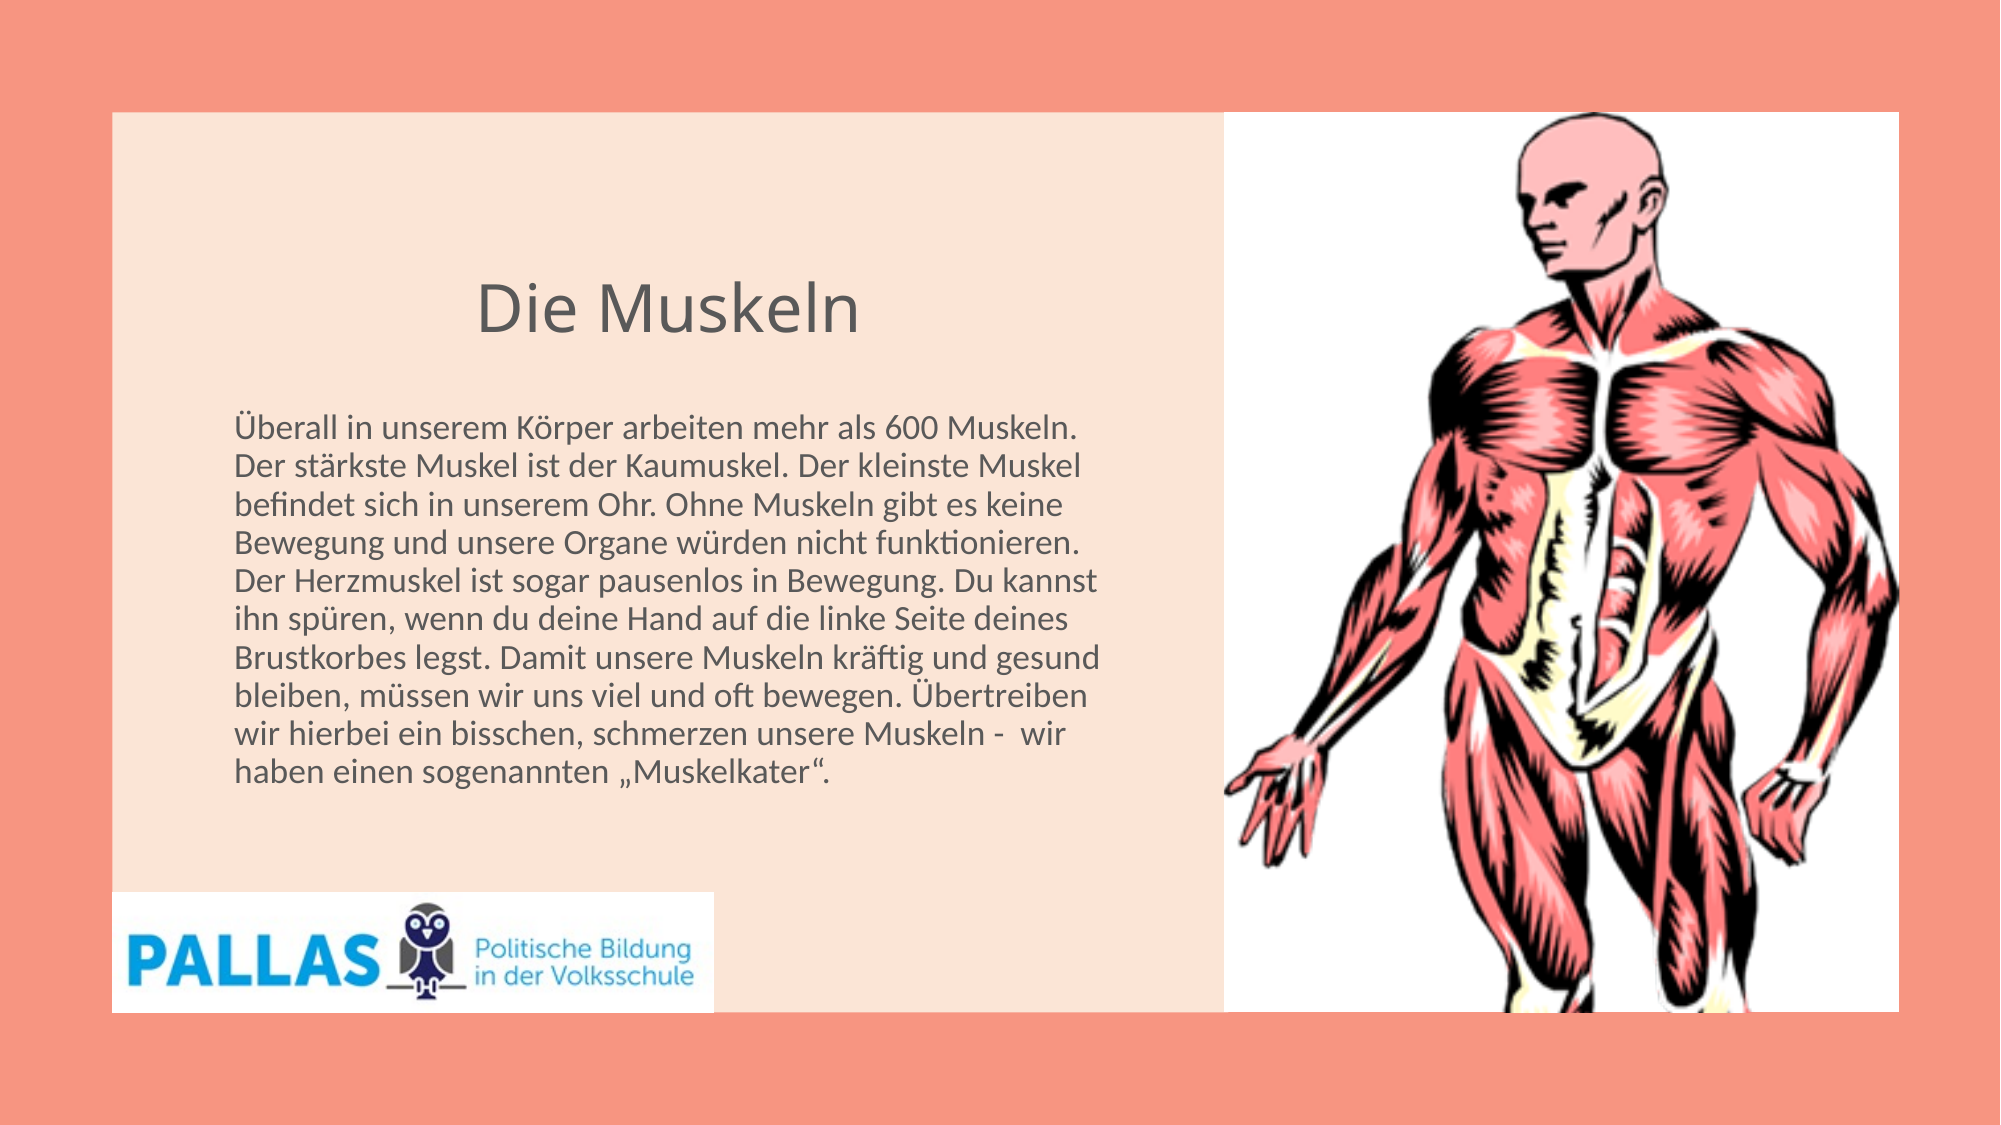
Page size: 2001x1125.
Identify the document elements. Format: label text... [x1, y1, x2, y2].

picture [1223, 112, 1900, 1013]
text_box [0, 0, 2000, 1125]
list Überall in unserem Körper arbeiten mehr als 600 Muskeln. Der stärkste Muskel ist der Kaumuskel. Der kleinste Muskel befindet sich in unserem Ohr. Ohne Muskeln gibt es keine Bewegung und unsere Organe würden nicht funktionieren. Der Herzmuskel ist sogar pausenlos in Bewegung. Du kannst ihn spüren, wenn du deine Hand auf die linke Seite deines Brustkorbes legst. Damit unsere Muskeln kräftig und gesund bleiben, müssen wir uns viel und oft bewegen. Übertreiben wir hierbei ein bisschen, schmerzen unsere Muskeln - wir haben einen sogenannten „Muskelkater“. [219, 401, 1118, 920]
text_box [111, 111, 1229, 1013]
title Die Muskeln [207, 174, 1131, 355]
picture [112, 892, 714, 1013]
